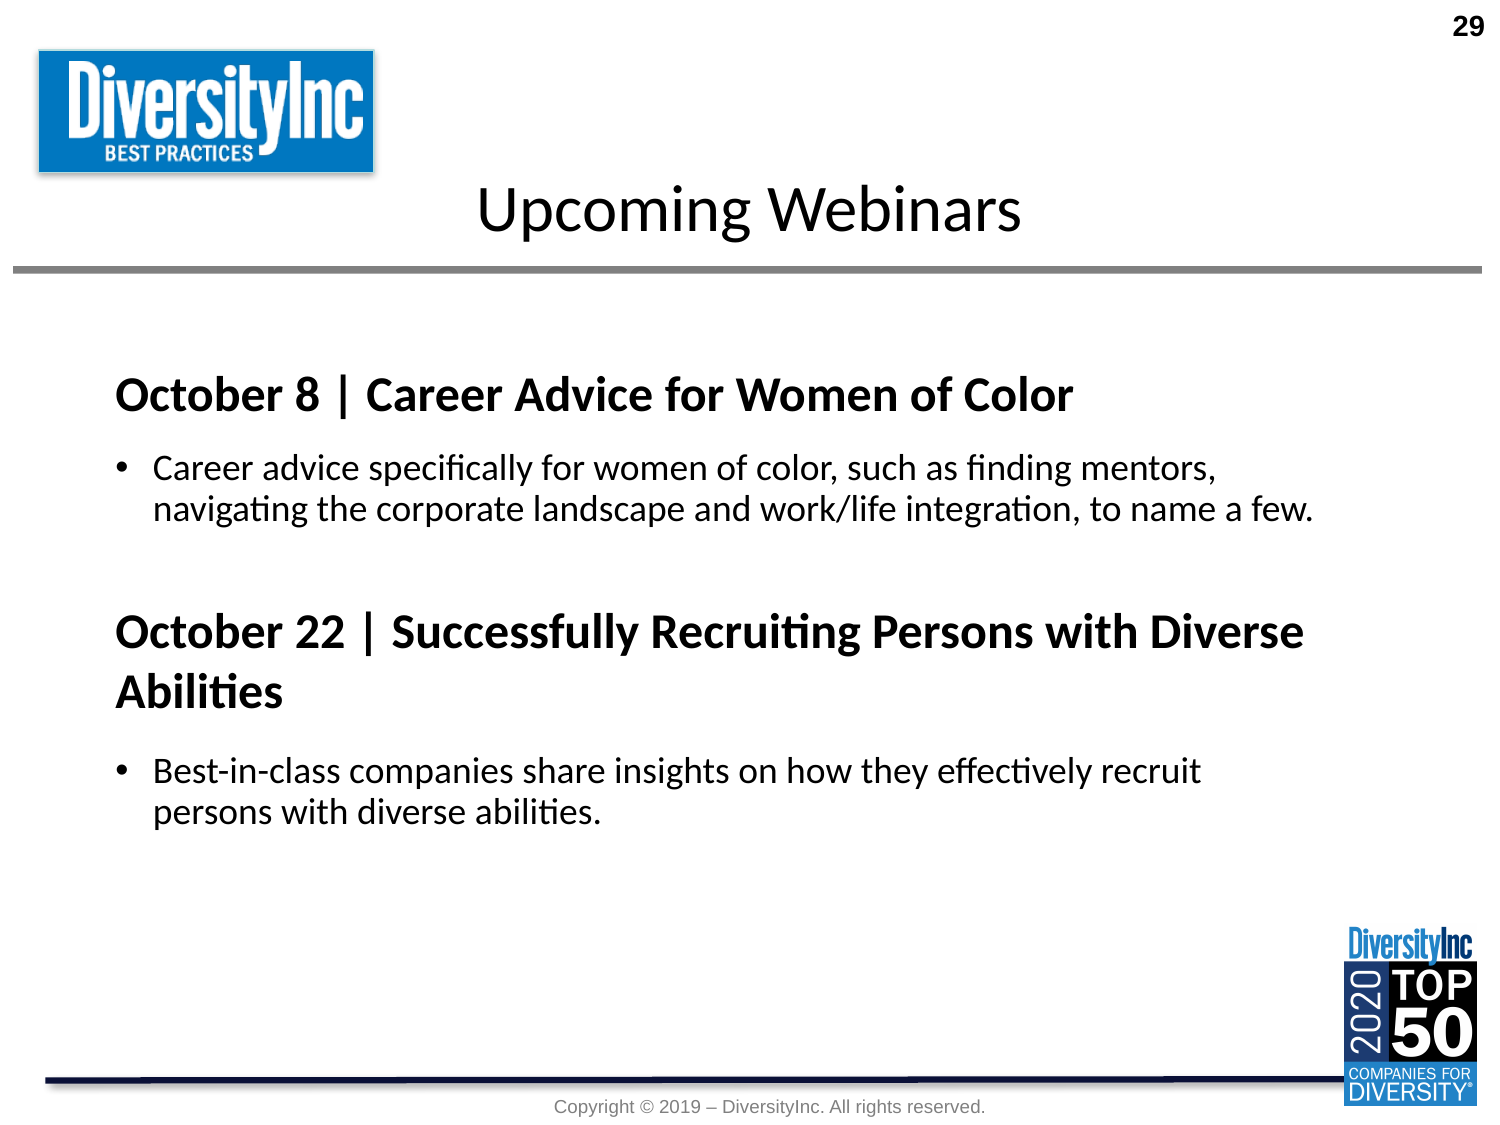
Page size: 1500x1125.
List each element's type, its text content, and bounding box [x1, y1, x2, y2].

text_box [13, 266, 1482, 274]
text_box October 8 | Career Advice for Women of Color Career advice specifically for women of color, such as finding mentors, navigating the corporate landscape and work/life integration, to name a few. October 22 | Successfully Recruiting Persons with Diverse Abilities Best-in-class companies share insights on how they effectively recruit persons with diverse abilities. [100, 317, 1335, 866]
text_box Upcoming Webinars [0, 157, 1500, 252]
text_box 29 [1424, 0, 1500, 79]
picture [1344, 923, 1477, 1106]
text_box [38, 49, 375, 173]
